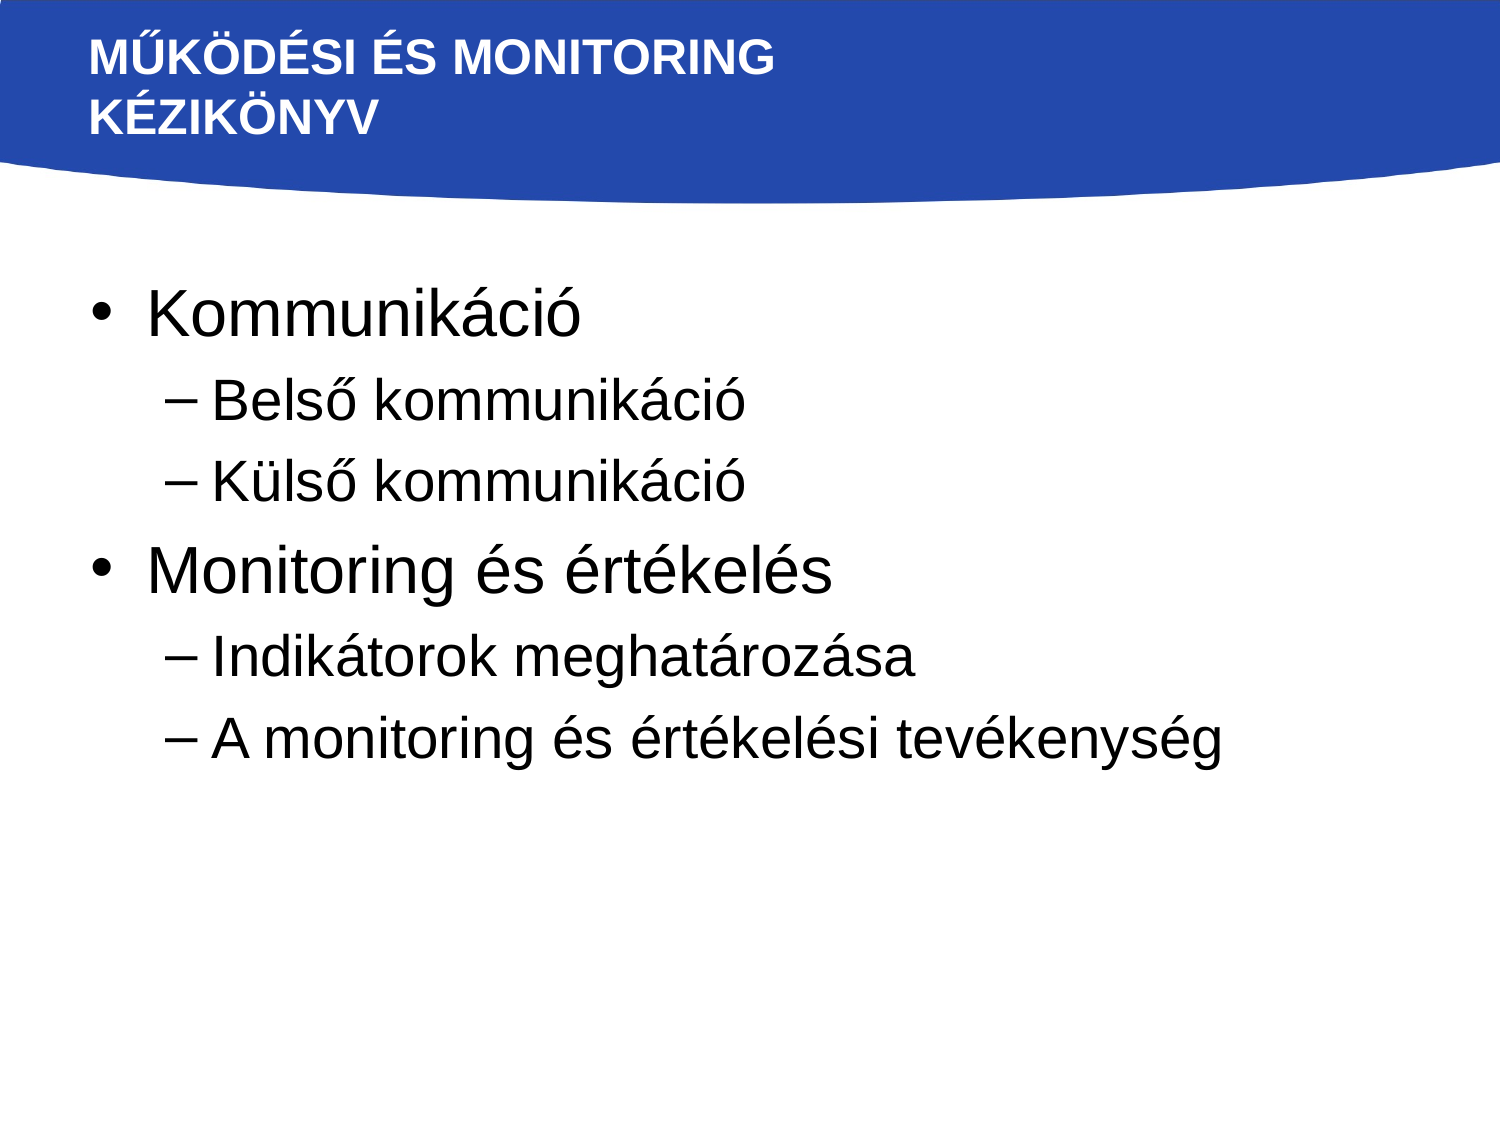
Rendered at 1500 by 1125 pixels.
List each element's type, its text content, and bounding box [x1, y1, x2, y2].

list Kommunikáció Belső kommunikáció Külső kommunikáció Monitoring és értékelés Indikátorok meghatározása A monitoring és értékelési tevékenység [75, 262, 1425, 1005]
picture [0, 0, 1500, 1125]
title Működési és Monitoring kézikönyv [73, 7, 845, 161]
